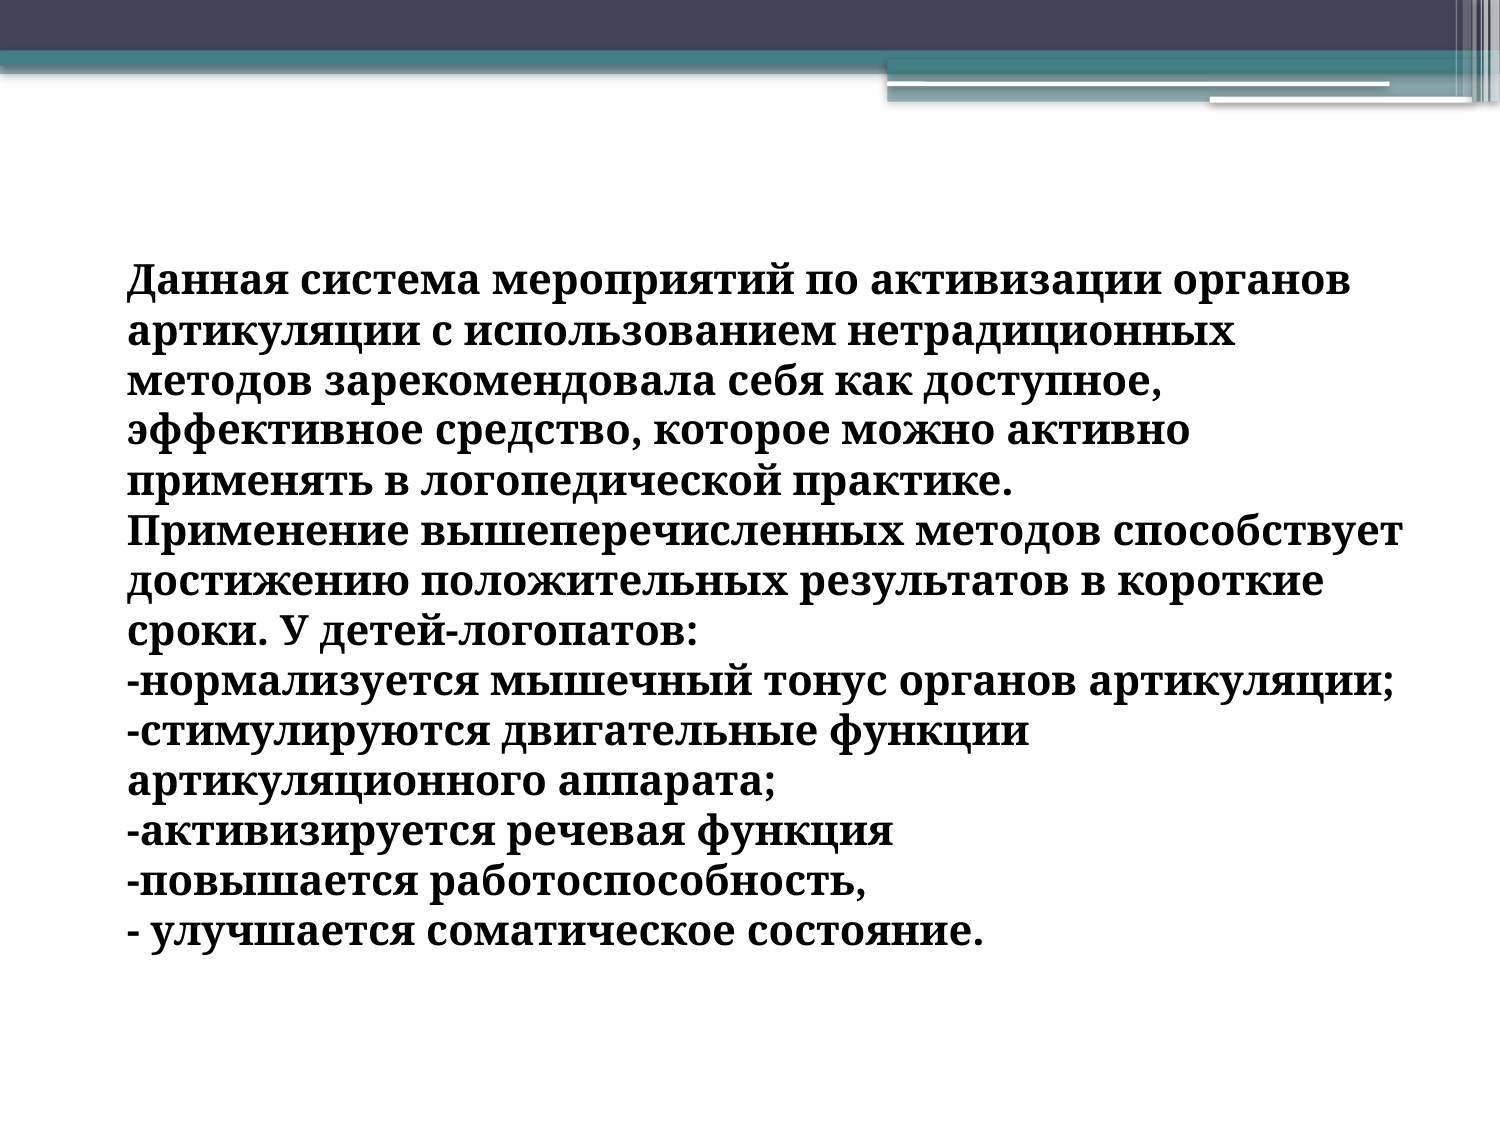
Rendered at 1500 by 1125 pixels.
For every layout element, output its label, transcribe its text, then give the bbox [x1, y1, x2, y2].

text_box Данная система мероприятий по активизации органов артикуляции с использованием нетрадиционных методов зарекомендовала себя как доступное, эффективное средство, которое можно активно применять в логопедической практике. Применение вышеперечисленных методов способствует достижению положительных результатов в короткие сроки. У детей-логопатов: -нормализуется мышечный тонус органов артикуляции; -стимулируются двигательные функции артикуляционного аппарата; -активизируется речевая функция -повышается работоспособность, - улучшается соматическое состояние. [112, 145, 1435, 961]
